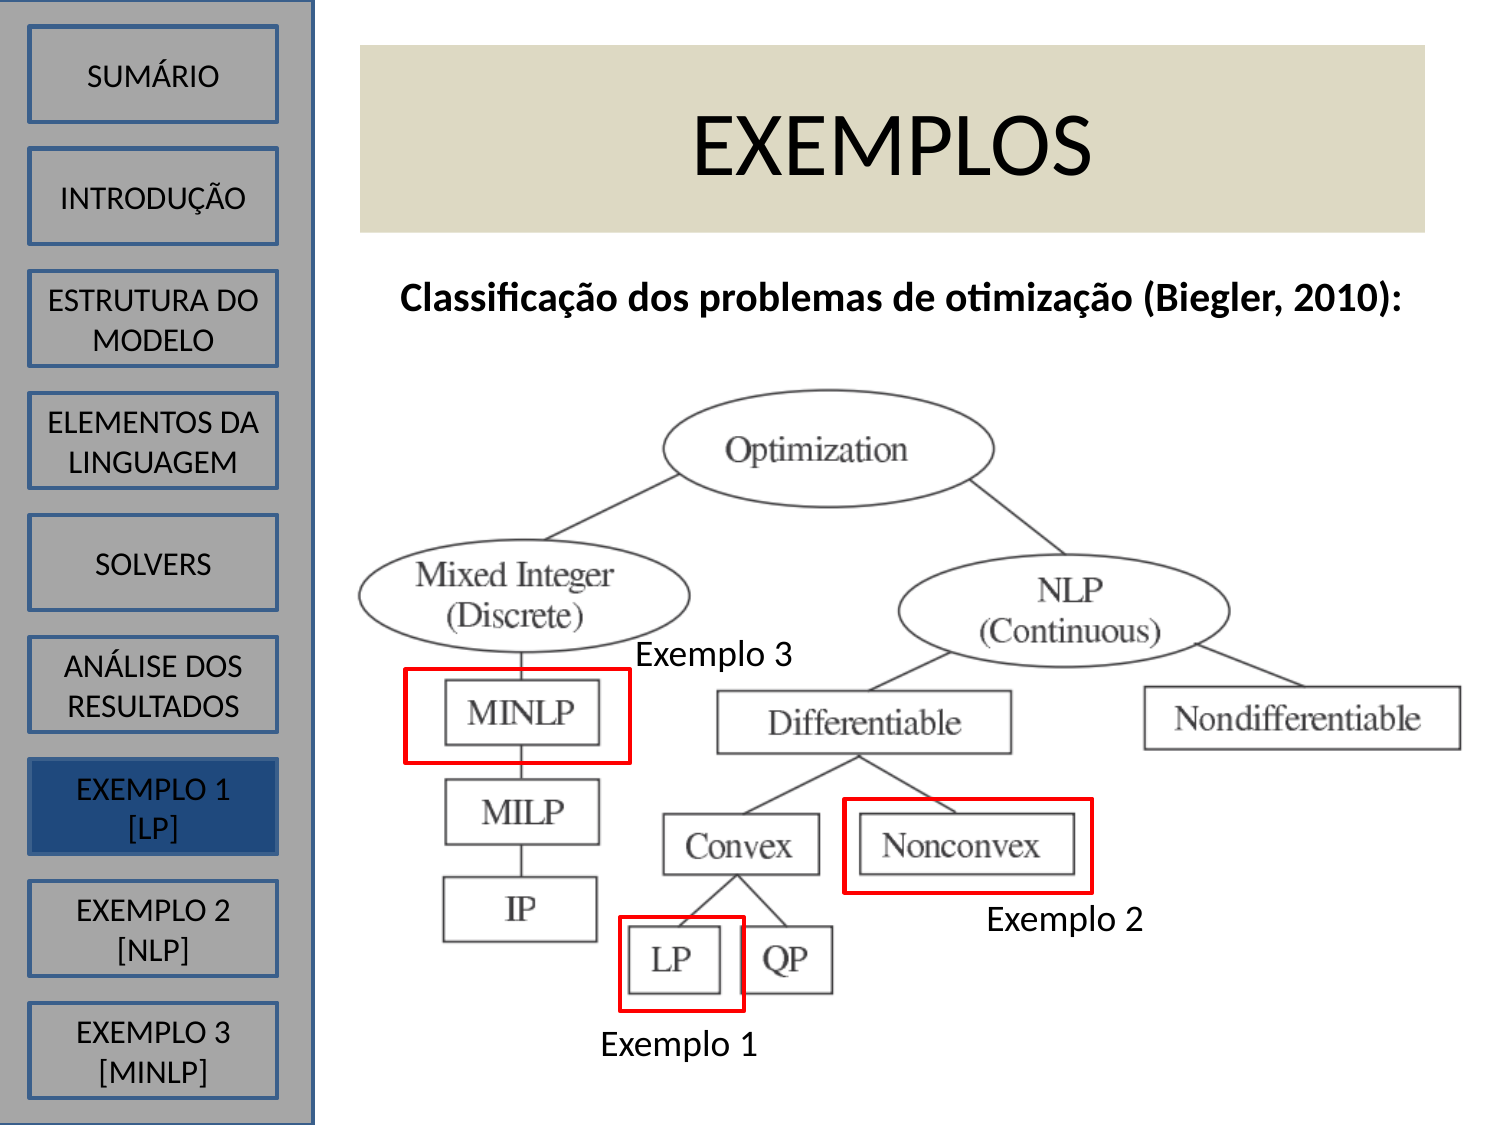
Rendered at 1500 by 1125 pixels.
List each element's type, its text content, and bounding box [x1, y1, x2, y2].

text_box EXEMPLO 1 [LP] [27, 757, 279, 856]
text_box INTRODUÇÃO [27, 146, 279, 246]
text_box EXEMPLO 3 [MINLP] [27, 1001, 279, 1100]
text_box Exemplo 1 [585, 1021, 774, 1072]
picture [348, 373, 1483, 1012]
title EXEMPLOS [360, 45, 1425, 233]
text_box ESTRUTURA DO MODELO [27, 269, 279, 368]
text_box ANÁLISE DOS RESULTADOS [27, 635, 279, 734]
text_box ELEMENTOS DA LINGUAGEM [27, 391, 279, 490]
list Classificação dos problemas de otimização (Biegler, 2010): [360, 262, 1425, 372]
text_box SUMÁRIO [27, 24, 279, 124]
text_box [0, 0, 315, 1125]
text_box EXEMPLO 2 [NLP] [27, 879, 279, 978]
text_box SOLVERS [27, 513, 279, 612]
